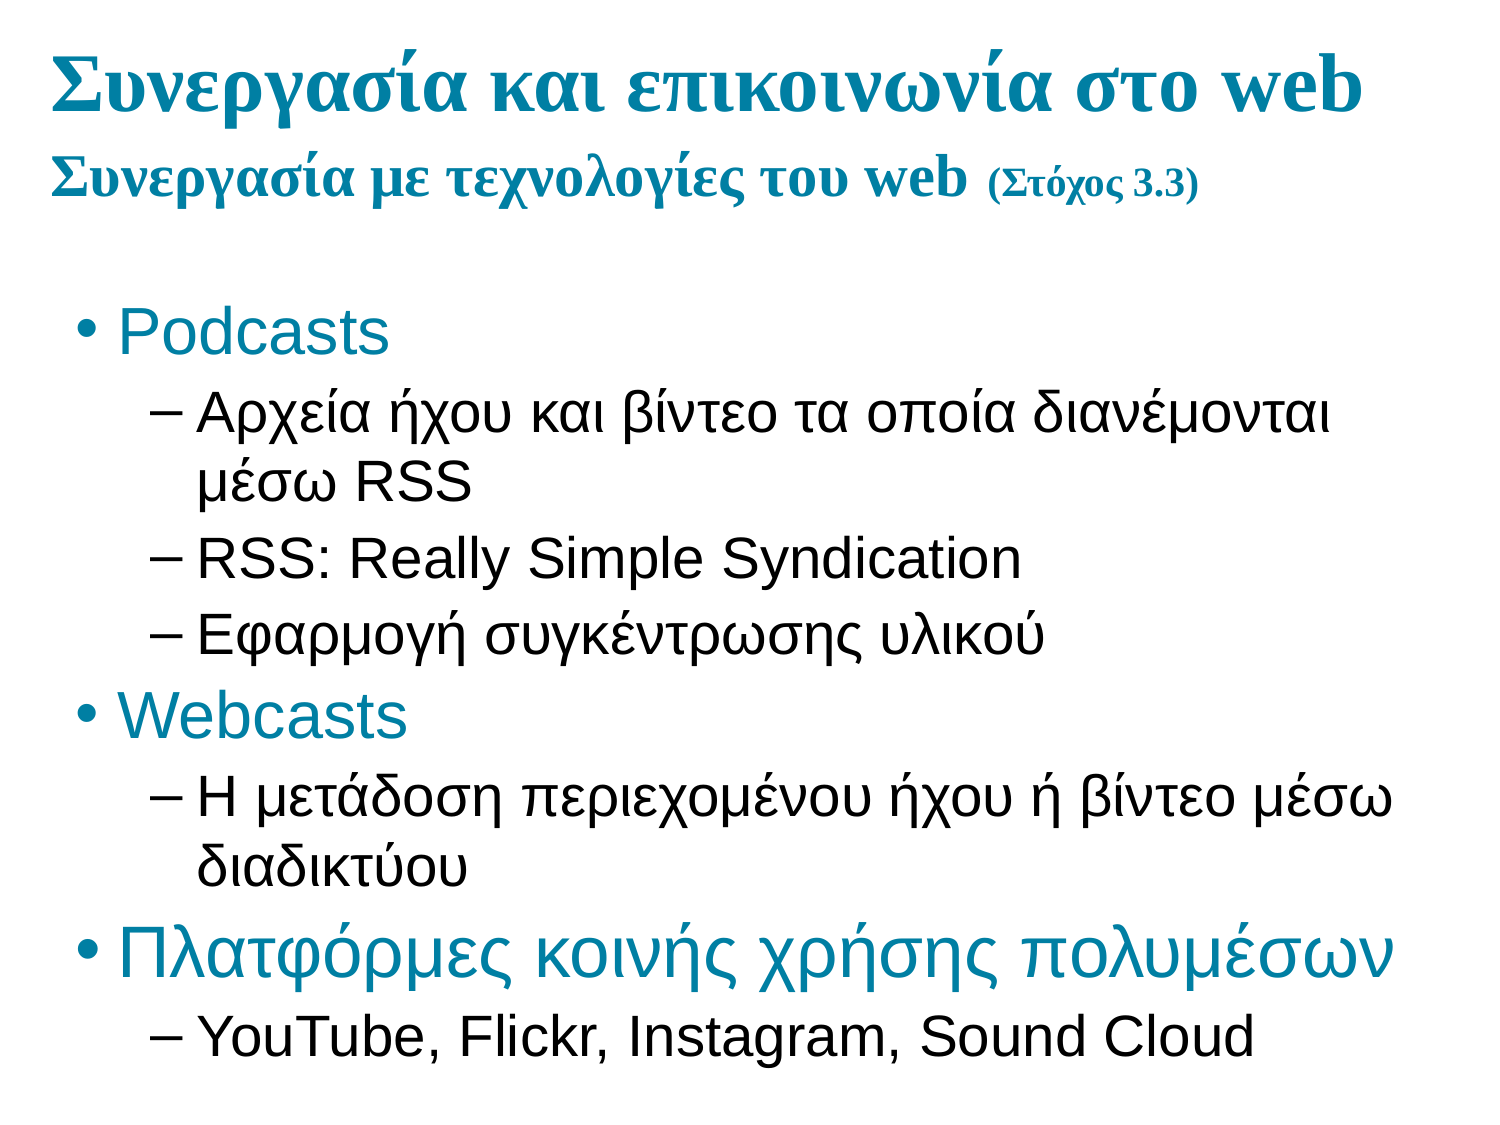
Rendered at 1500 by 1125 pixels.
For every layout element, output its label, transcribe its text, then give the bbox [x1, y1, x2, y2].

list Podcasts Αρχεία ήχου και βίντεο τα οποία διανέμονται μέσω RSS RSS: Really Simple Syndication Εφαρμογή συγκέντρωσης υλικού Webcasts Η μετάδοση περιεχομένου ήχου ή βίντεο μέσω διαδικτύου Πλατφόρμες κοινής χρήσης πολυμέσων YouTube, Flickr, Instagram, Sound Cloud [75, 287, 1425, 1113]
title Συνεργασία και επικοινωνία στο web Συνεργασία με τεχνολογίες του web (Στόχος 3.3) [50, 0, 1475, 250]
